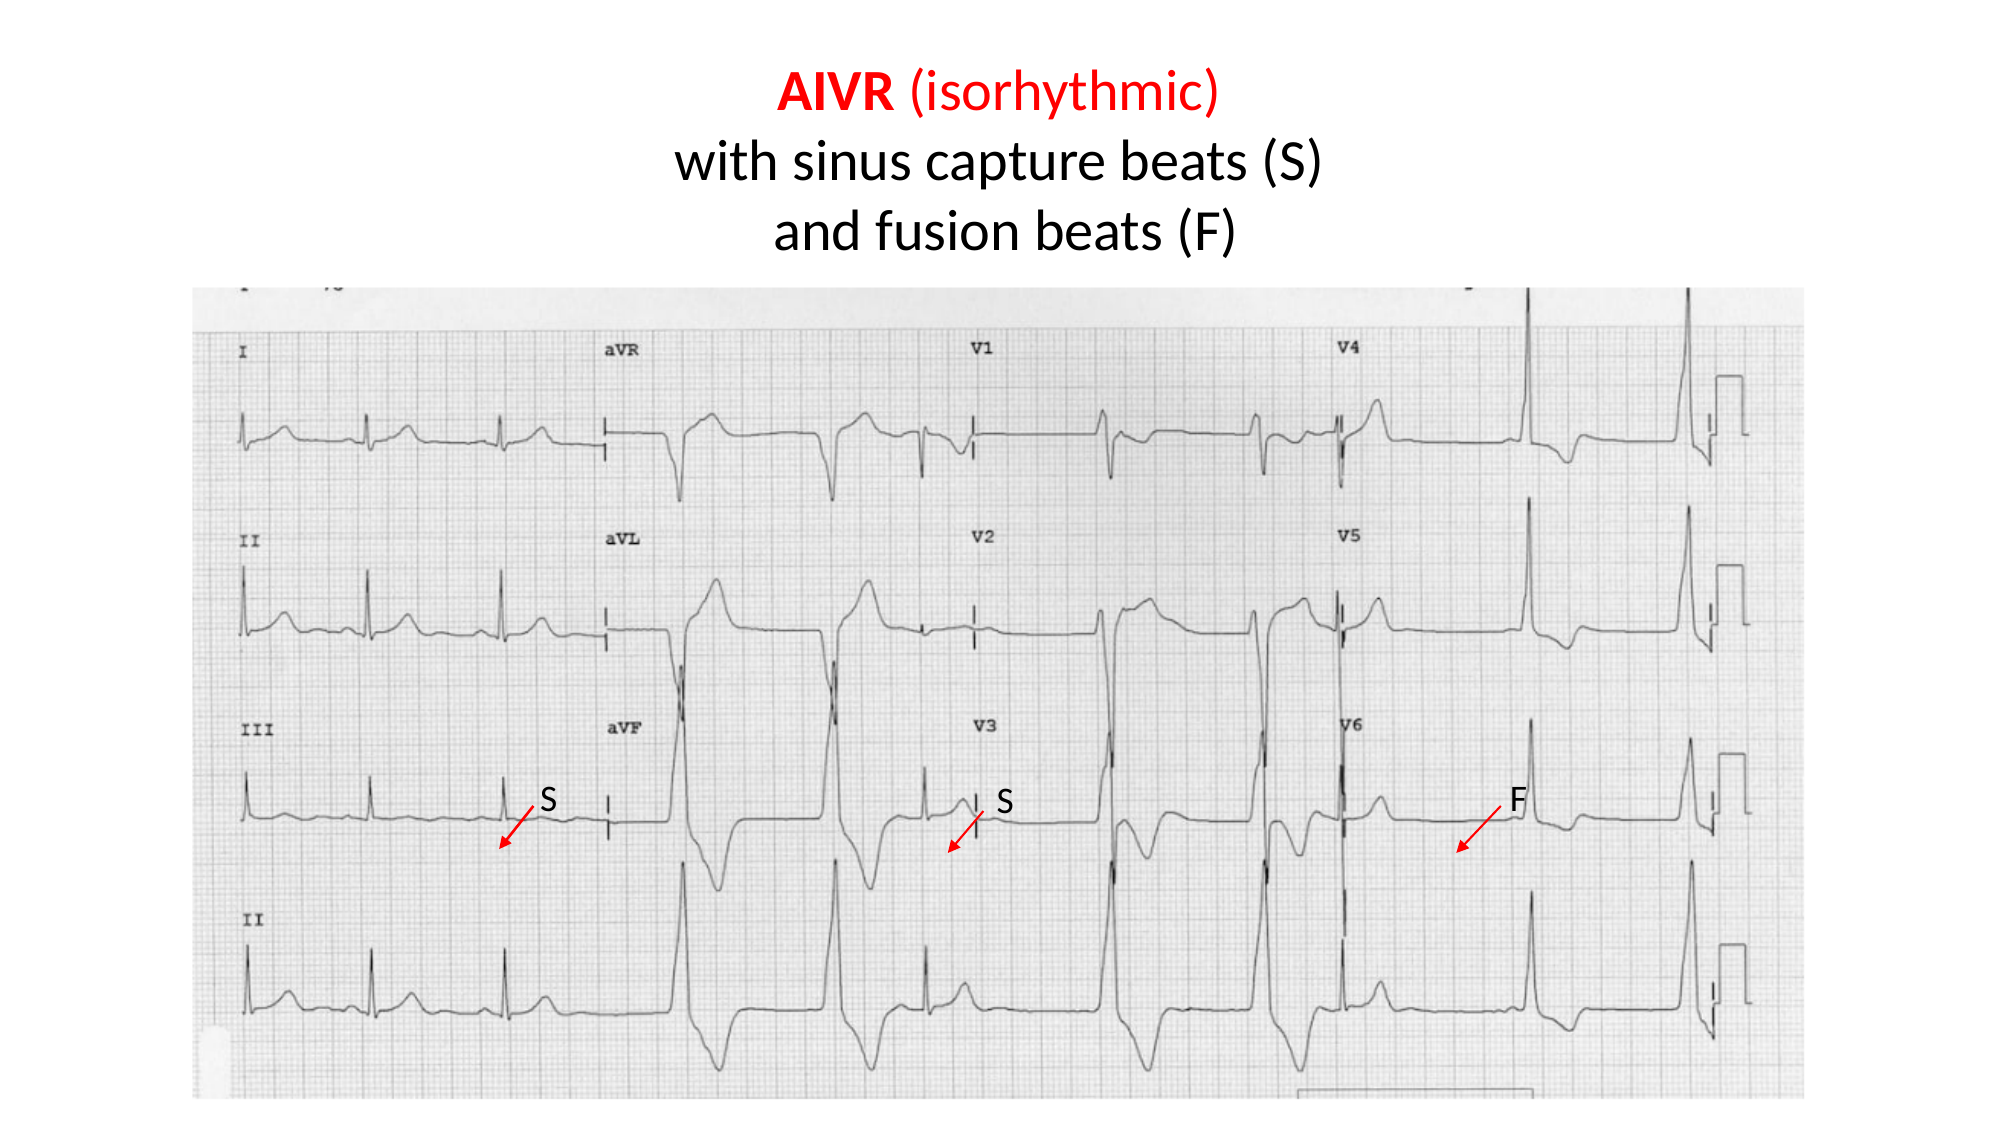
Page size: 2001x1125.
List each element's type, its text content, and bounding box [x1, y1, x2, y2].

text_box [499, 805, 534, 850]
text_box AIVR (isorhythmic) with sinus capture beats (S) and fusion beats (F) [612, 44, 1387, 270]
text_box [947, 810, 984, 853]
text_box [1456, 805, 1501, 853]
picture [182, 271, 1818, 1116]
